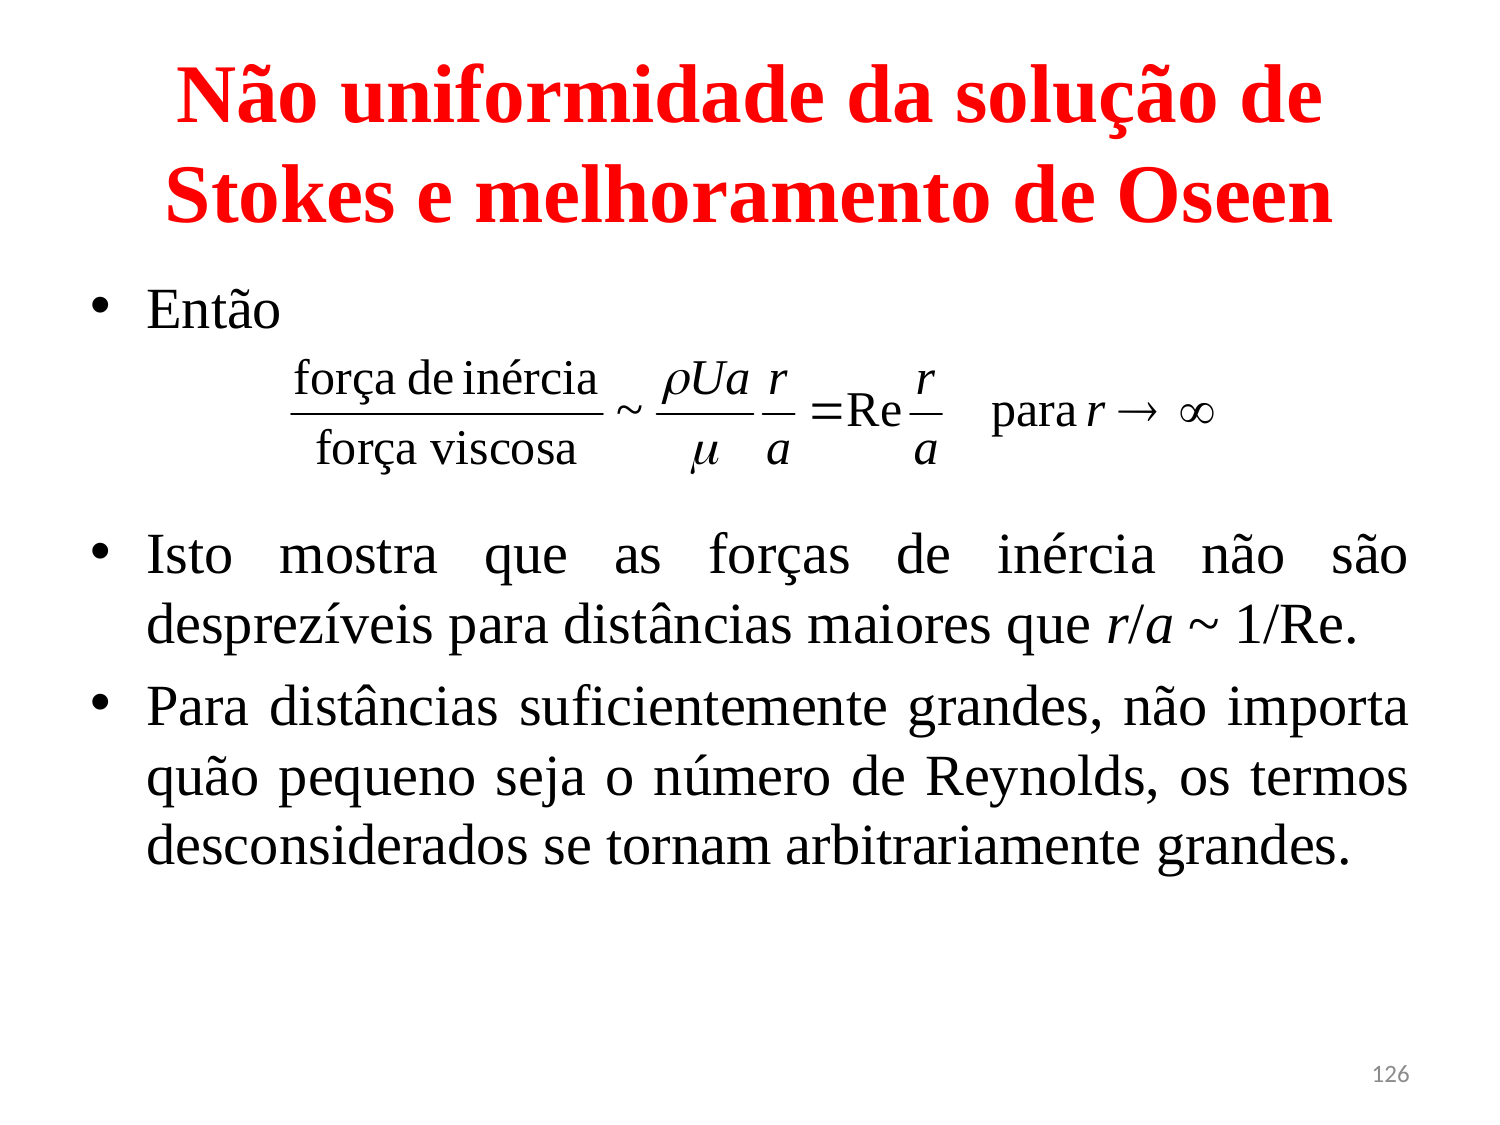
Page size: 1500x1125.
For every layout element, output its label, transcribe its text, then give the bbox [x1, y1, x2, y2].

list Então Isto mostra que as forças de inércia não são desprezíveis para distâncias maiores que r/a ~ 1/Re. Para distâncias suficientemente grandes, não importa quão pequeno seja o número de Reynolds, os termos desconsiderados se tornam arbitrariamente grandes. [75, 262, 1425, 1005]
slide_number 126 [1074, 1042, 1425, 1103]
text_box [282, 346, 1221, 485]
title Não uniformidade da solução de Stokes e melhoramento de Oseen [75, 45, 1425, 233]
